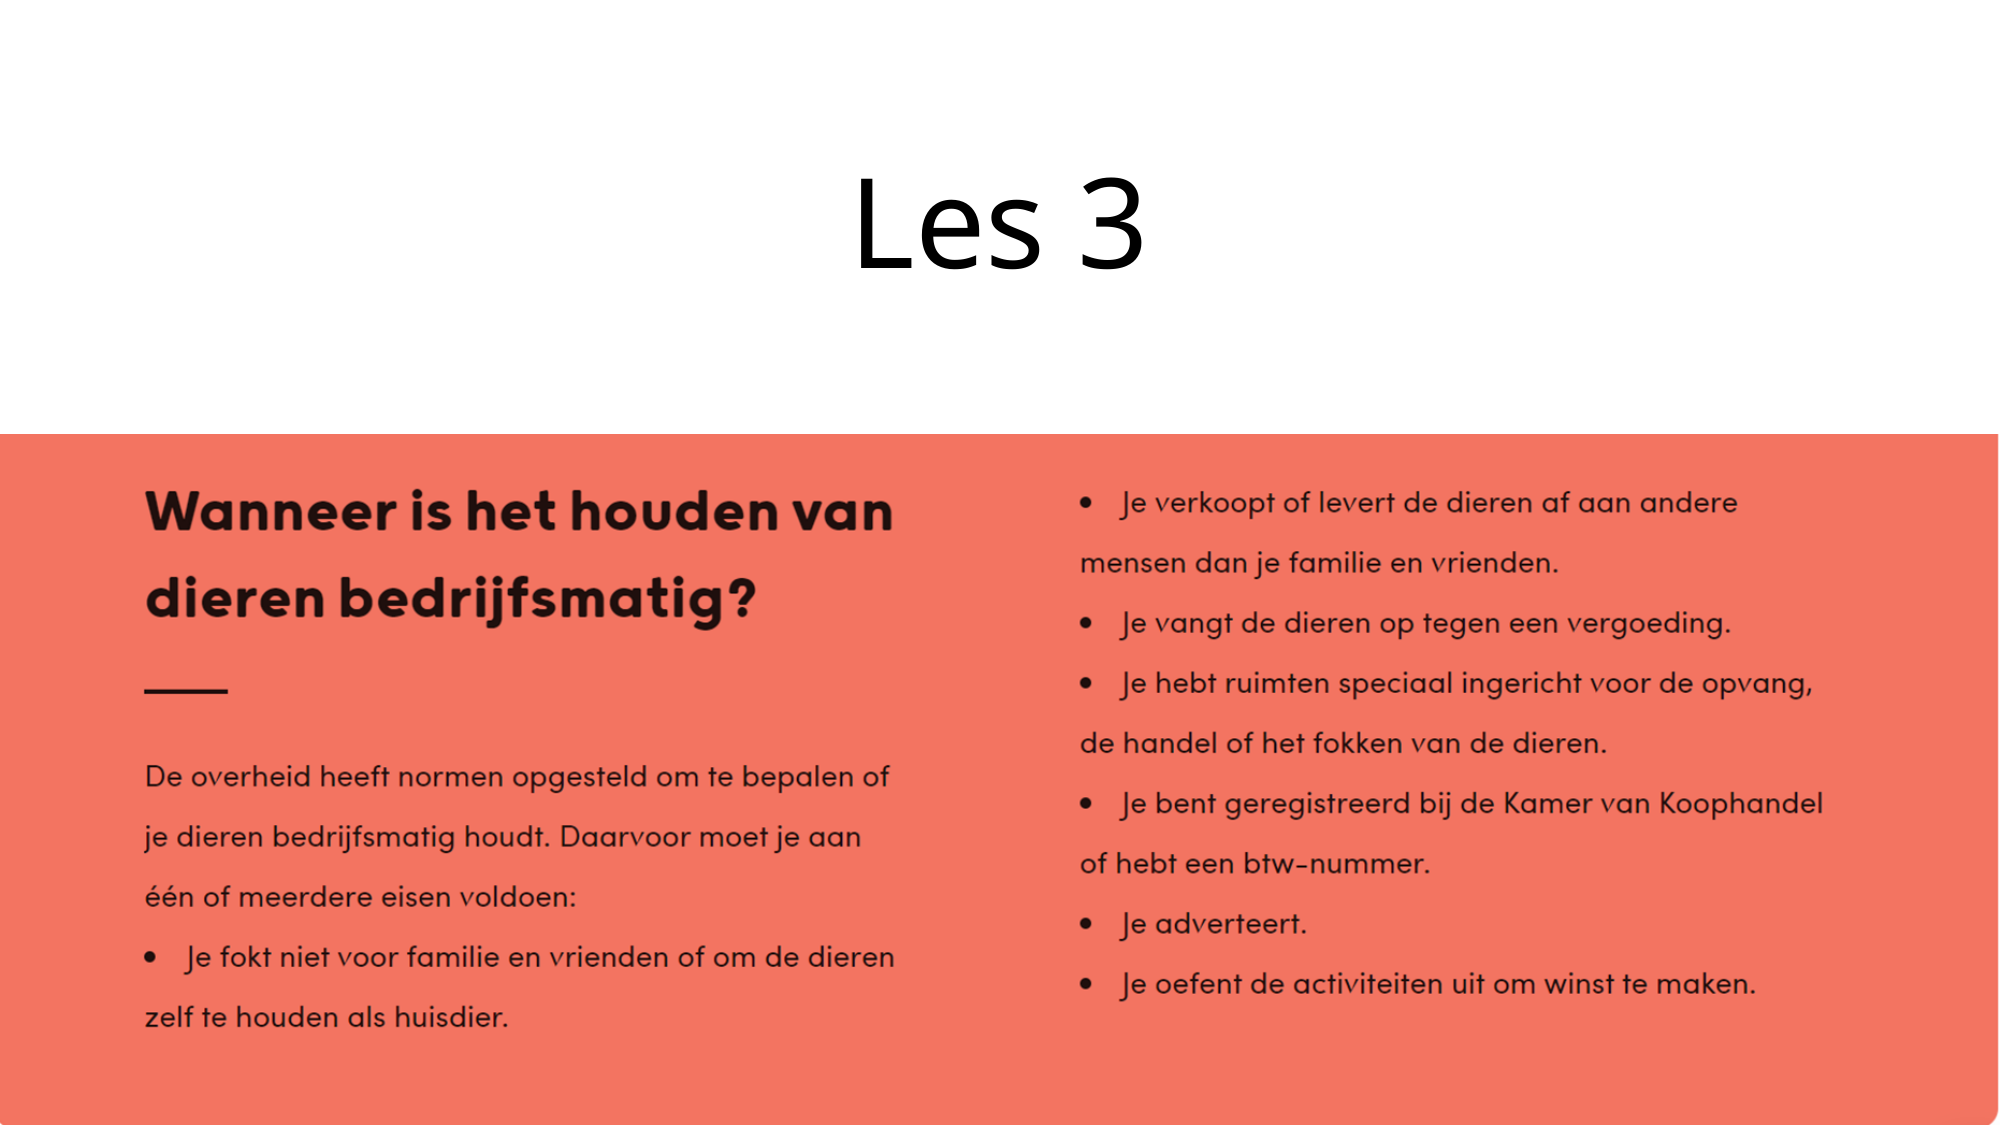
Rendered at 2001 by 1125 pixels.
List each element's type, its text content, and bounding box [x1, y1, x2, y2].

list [0, 434, 2000, 1125]
title Les 3 [105, 130, 1895, 306]
text_box [0, 0, 2000, 434]
